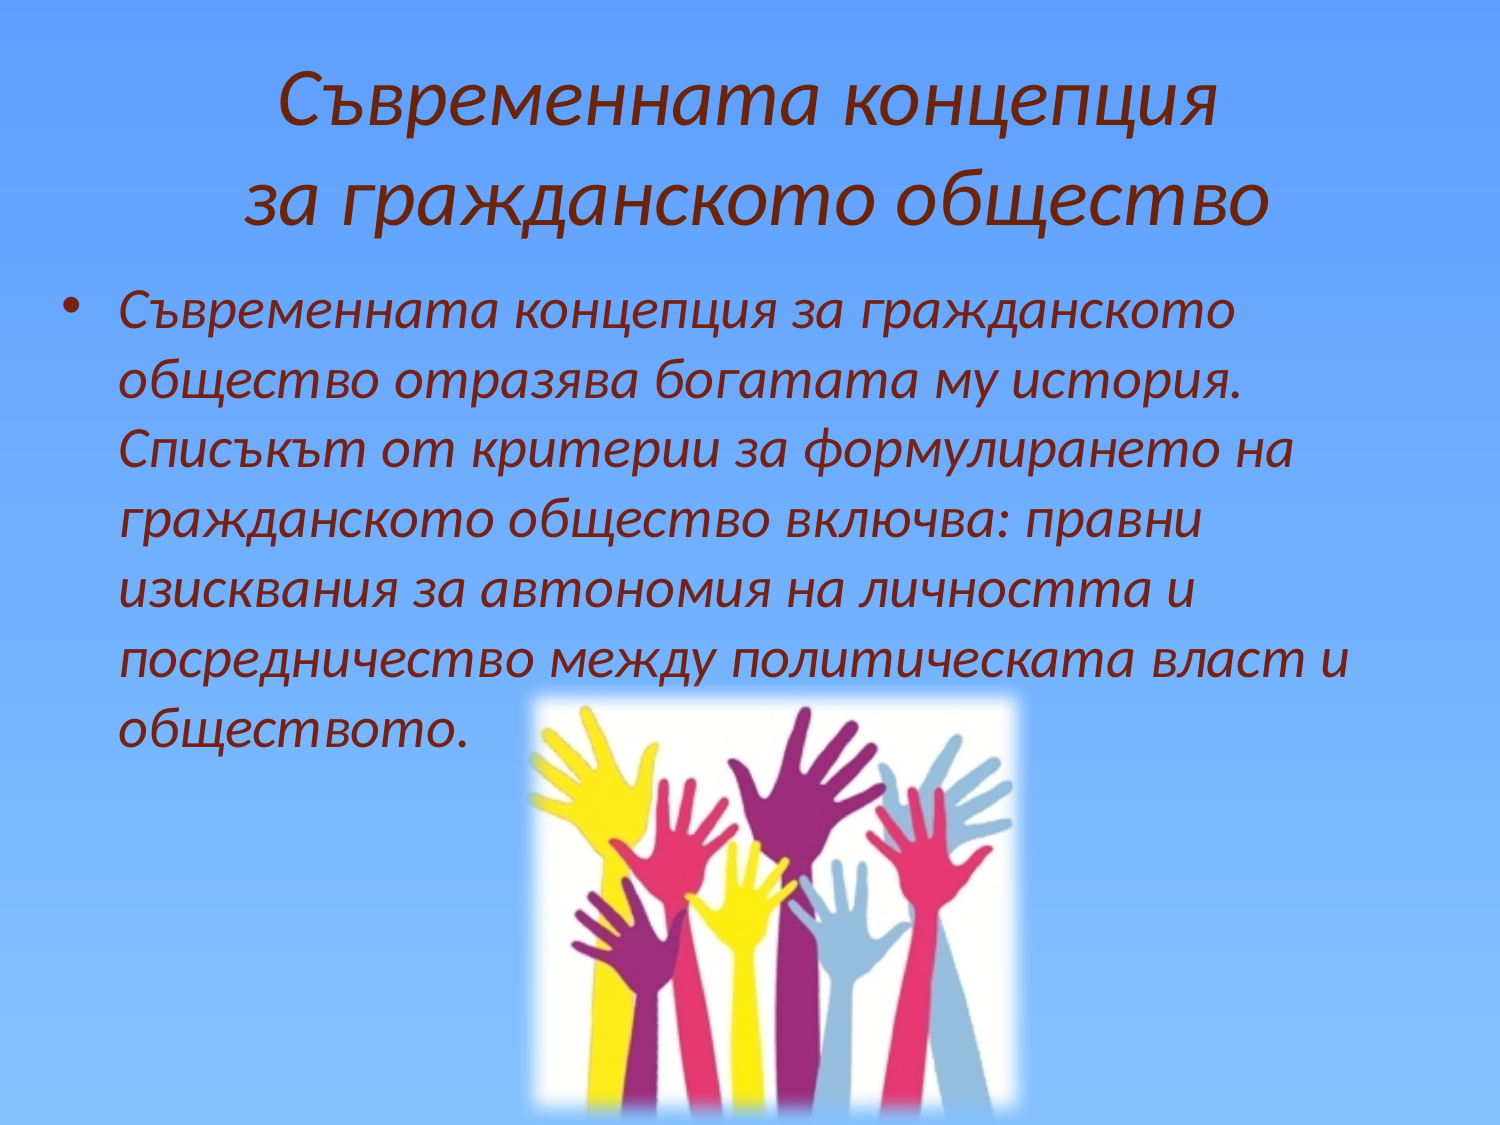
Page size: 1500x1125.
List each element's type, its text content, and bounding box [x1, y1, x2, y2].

text_box Съвременната концепция за гражданското общество [228, 35, 1288, 250]
list Съвременната концепция за гражданското общество отразява богатата му история. Списъкът от критерии за формулирането на гражданското общество включва: правни изисквания за автономия на личността и посредничество между политическата власт и обществото. [46, 262, 1465, 1005]
picture [515, 678, 1035, 1125]
